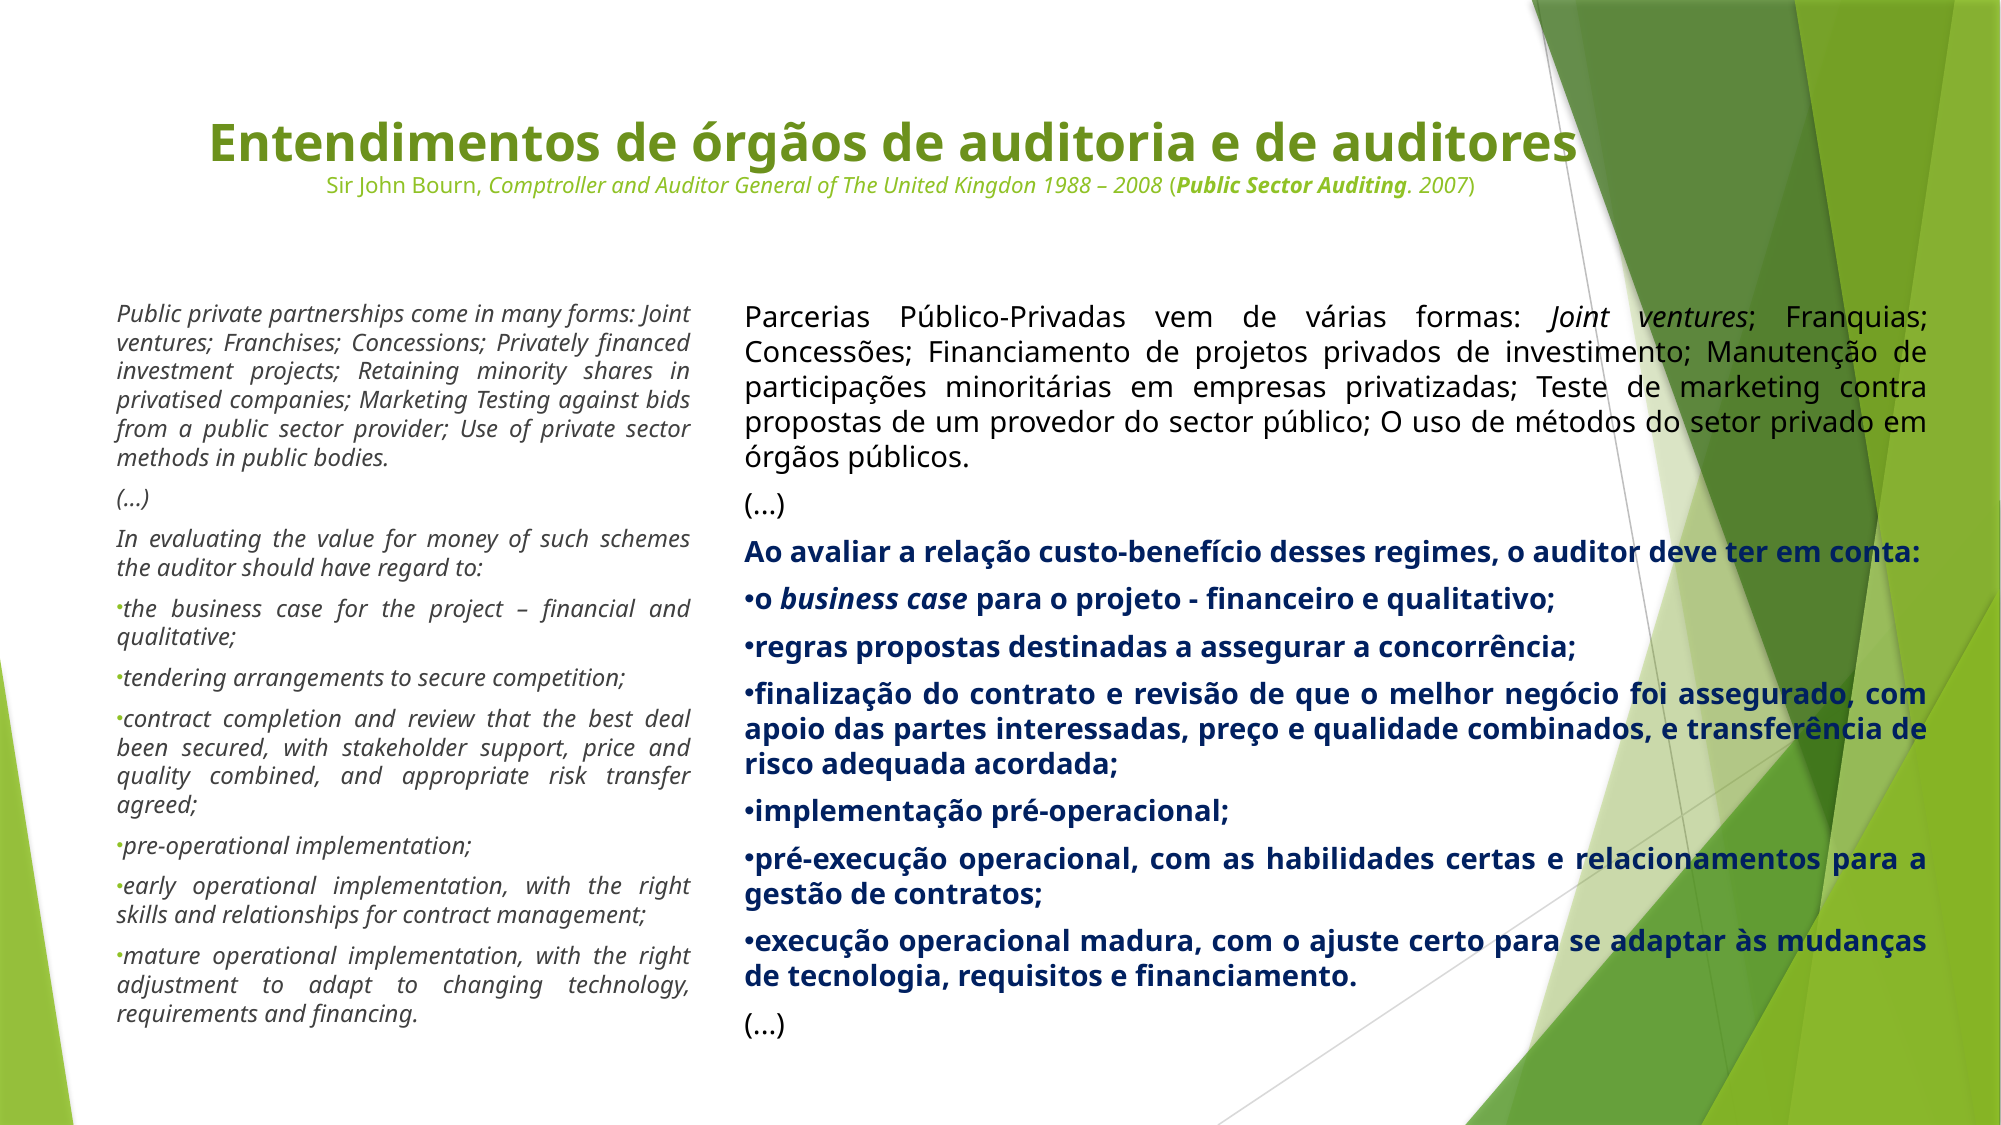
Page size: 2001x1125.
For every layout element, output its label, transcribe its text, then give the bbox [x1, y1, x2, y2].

title Entendimentos de órgãos de auditoria e de auditores Sir John Bourn, Comptroller and Auditor General of The United Kingdon 1988 – 2008 (Public Sector Auditing. 2007) [124, 101, 1677, 254]
list Public private partnerships come in many forms: Joint ventures; Franchises; Concessions; Privately financed investment projects; Retaining minority shares in privatised companies; Marketing Testing against bids from a public sector provider; Use of private sector methods in public bodies. (...) In evaluating the value for money of such schemes the auditor should have regard to: the business case for the project – financial and qualitative; tendering arrangements to secure competition; contract completion and review that the best deal been secured, with stakeholder support, price and quality combined, and appropriate risk transfer agreed; pre-operational implementation; early operational implementation, with the right skills and relationships for contract management; mature operational implementation, with the right adjustment to adapt to changing technology, requirements and financing. [101, 290, 706, 1038]
text_box Parcerias Público-Privadas vem de várias formas: Joint ventures; Franquias; Concessões; Financiamento de projetos privados de investimento; Manutenção de participações minoritárias em empresas privatizadas; Teste de marketing contra propostas de um provedor do sector público; O uso de métodos do setor privado em órgãos públicos. (...) Ao avaliar a relação custo-benefício desses regimes, o auditor deve ter em conta: o business case para o projeto - financeiro e qualitativo; regras propostas destinadas a assegurar a concorrência; finalização do contrato e revisão de que o melhor negócio foi assegurado, com apoio das partes interessadas, preço e qualidade combinados, e transferência de risco adequada acordada; implementação pré-operacional; pré-execução operacional, com as habilidades certas e relacionamentos para a gestão de contratos; execução operacional madura, com o ajuste certo para se adaptar às mudanças de tecnologia, requisitos e financiamento. (...) [729, 290, 1944, 1048]
